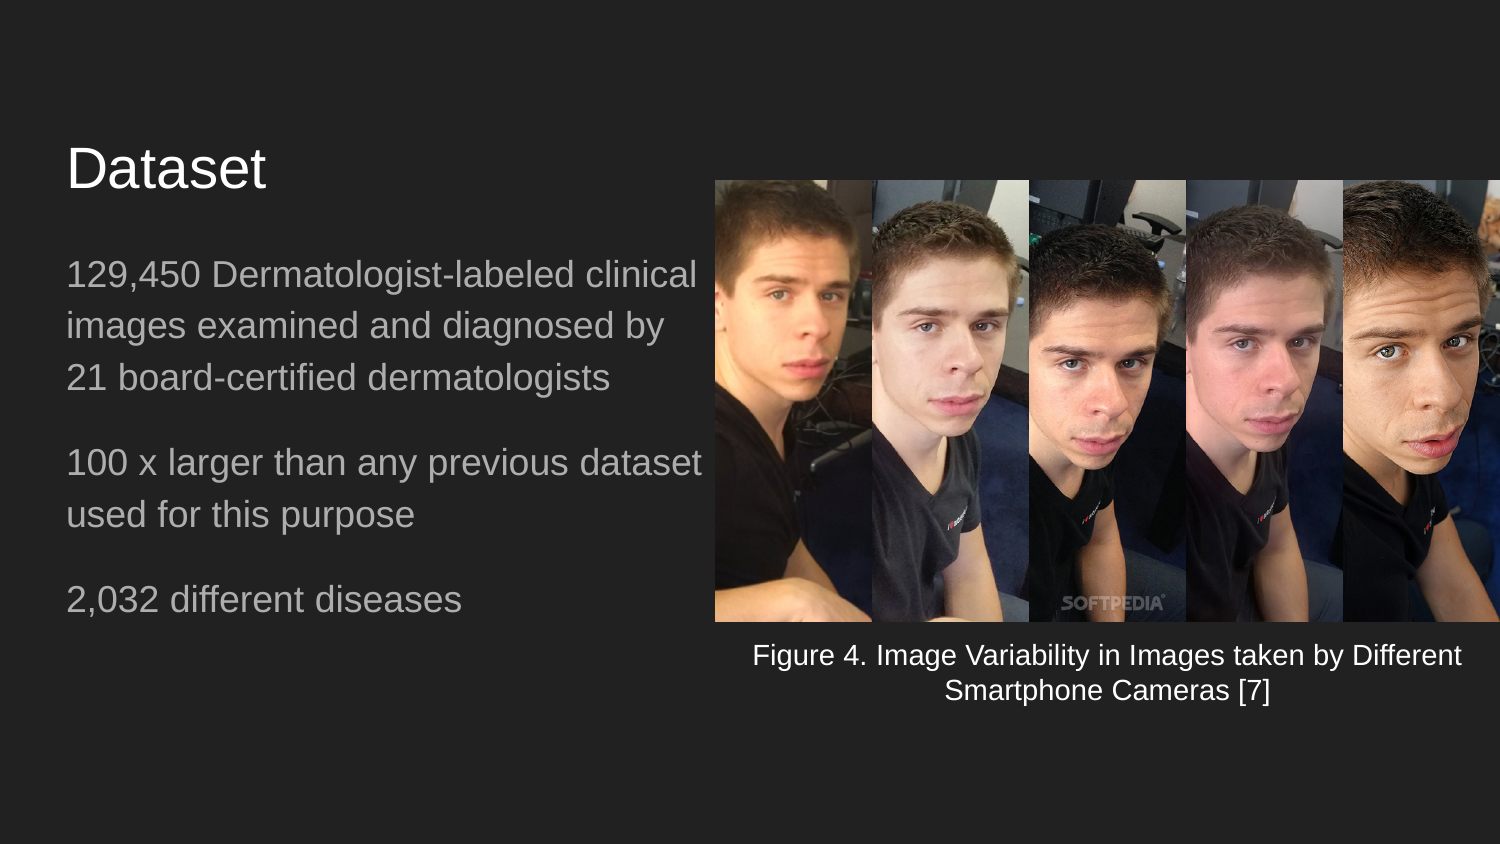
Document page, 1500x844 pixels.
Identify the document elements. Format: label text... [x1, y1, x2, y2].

picture [715, 180, 1500, 622]
list 129,450 Dermatologist-labeled clinical images examined and diagnosed by 21 board-certified dermatologists 100 x larger than any previous dataset used for this purpose 2,032 different diseases [51, 227, 715, 750]
title Dataset [51, 91, 512, 216]
text_box Figure 4. Image Variability in Images taken by Different Smartphone Cameras [7] [715, 628, 1500, 762]
